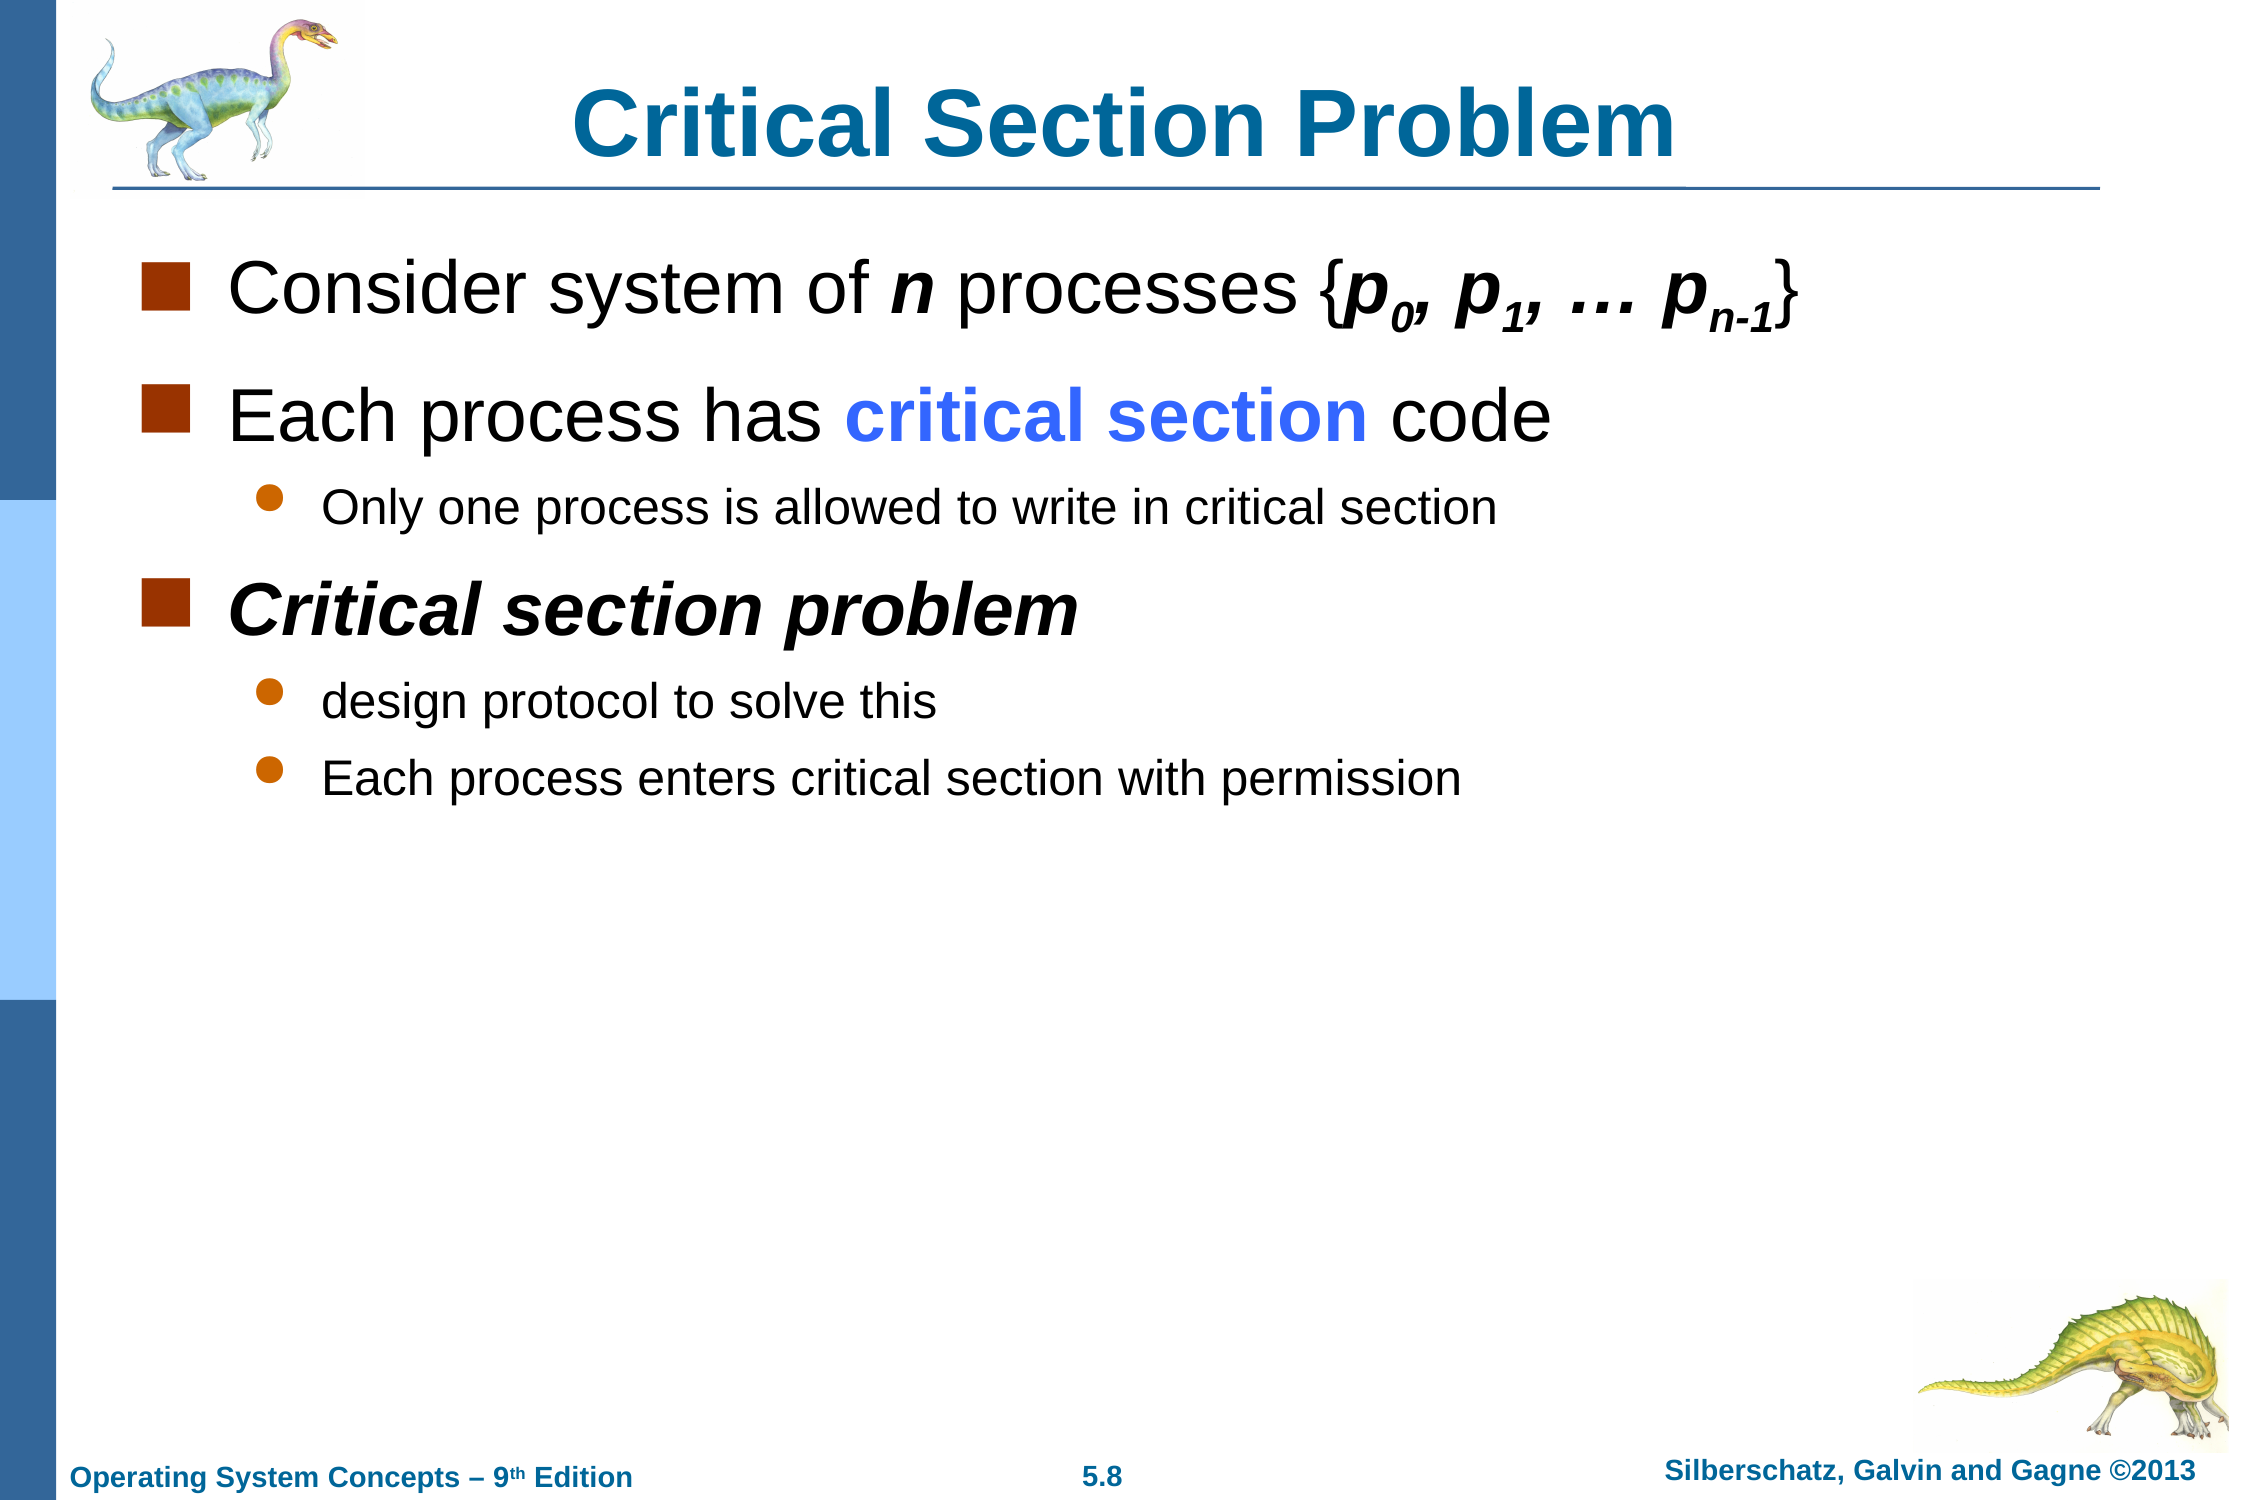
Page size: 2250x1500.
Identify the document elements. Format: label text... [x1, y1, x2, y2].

title Critical Section Problem [112, 60, 2138, 187]
picture [1913, 1279, 2229, 1453]
picture [70, 0, 365, 199]
list Consider system of n processes {p0, p1, … pn-1} Each process has critical section code Only one process is allowed to write in critical section Critical section problem design protocol to solve this Each process enters critical section with permission [126, 227, 2151, 908]
